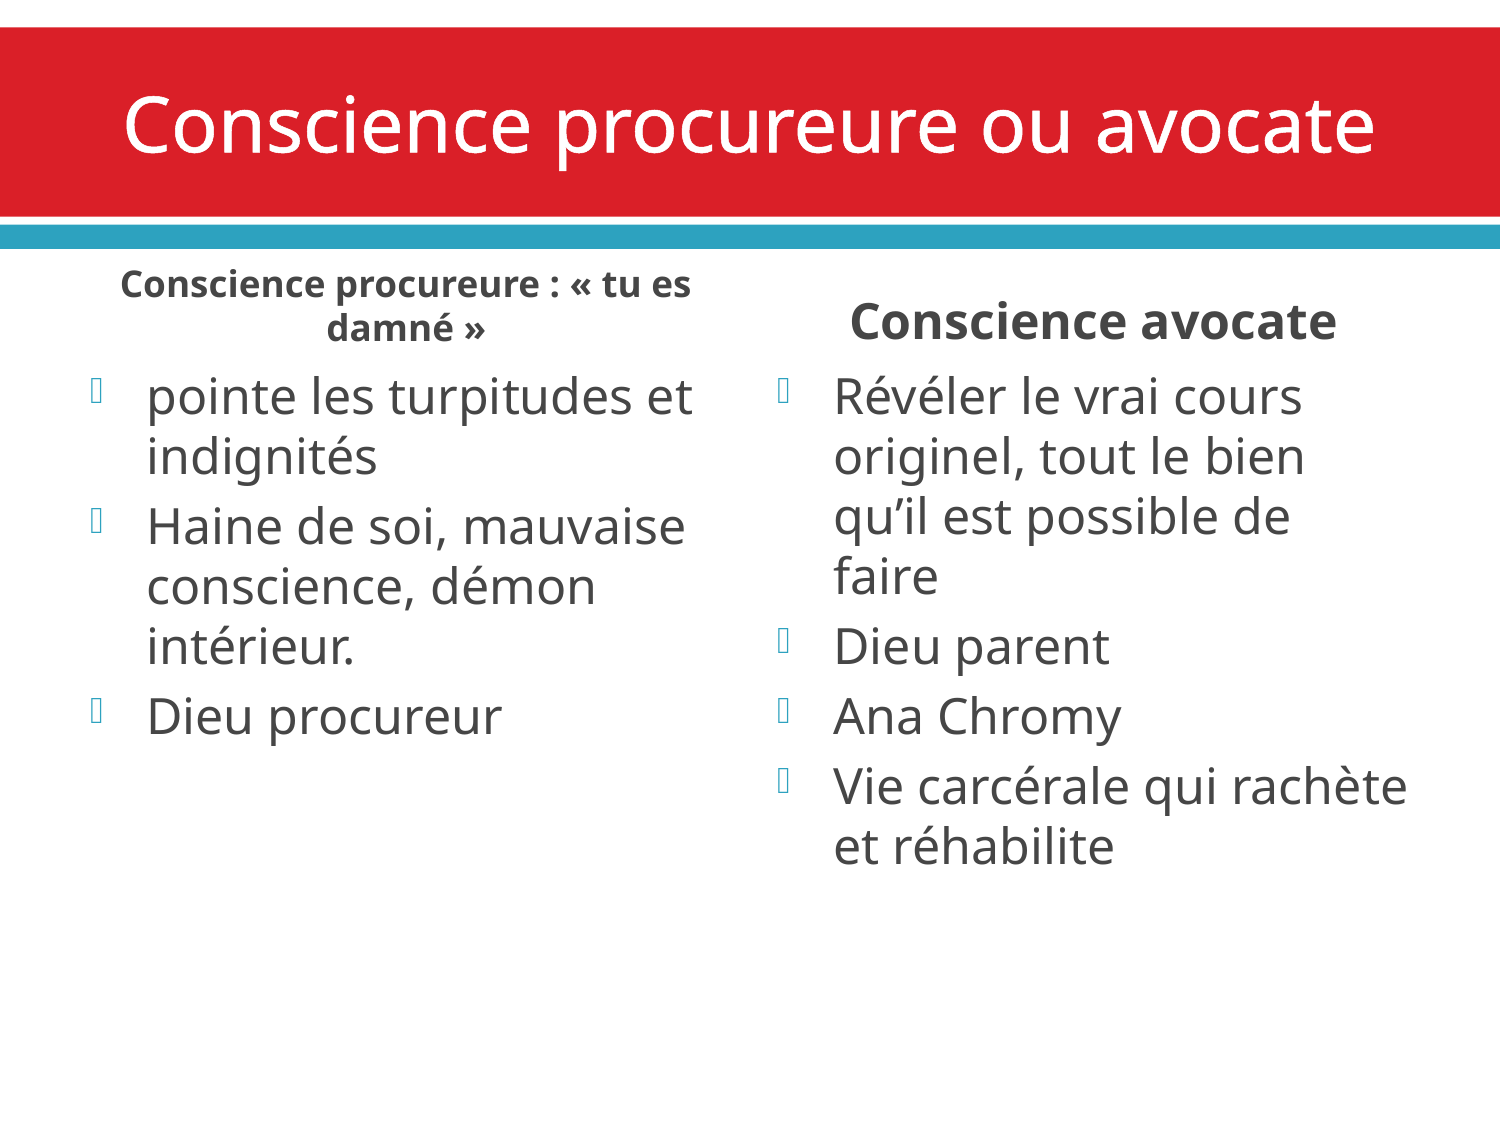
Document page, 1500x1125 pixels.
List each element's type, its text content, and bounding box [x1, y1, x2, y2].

list Conscience avocate [761, 251, 1425, 356]
title Conscience procureure ou avocate [75, 29, 1425, 213]
list Révéler le vrai cours originel, tout le bien qu’il est possible de faire Dieu parent Ana Chromy Vie carcérale qui rachète et réhabilite [761, 356, 1425, 1005]
list pointe les turpitudes et indignités Haine de soi, mauvaise conscience, démon intérieur. Dieu procureur [75, 356, 738, 1005]
list Conscience procureure : « tu es damné » [75, 251, 738, 356]
